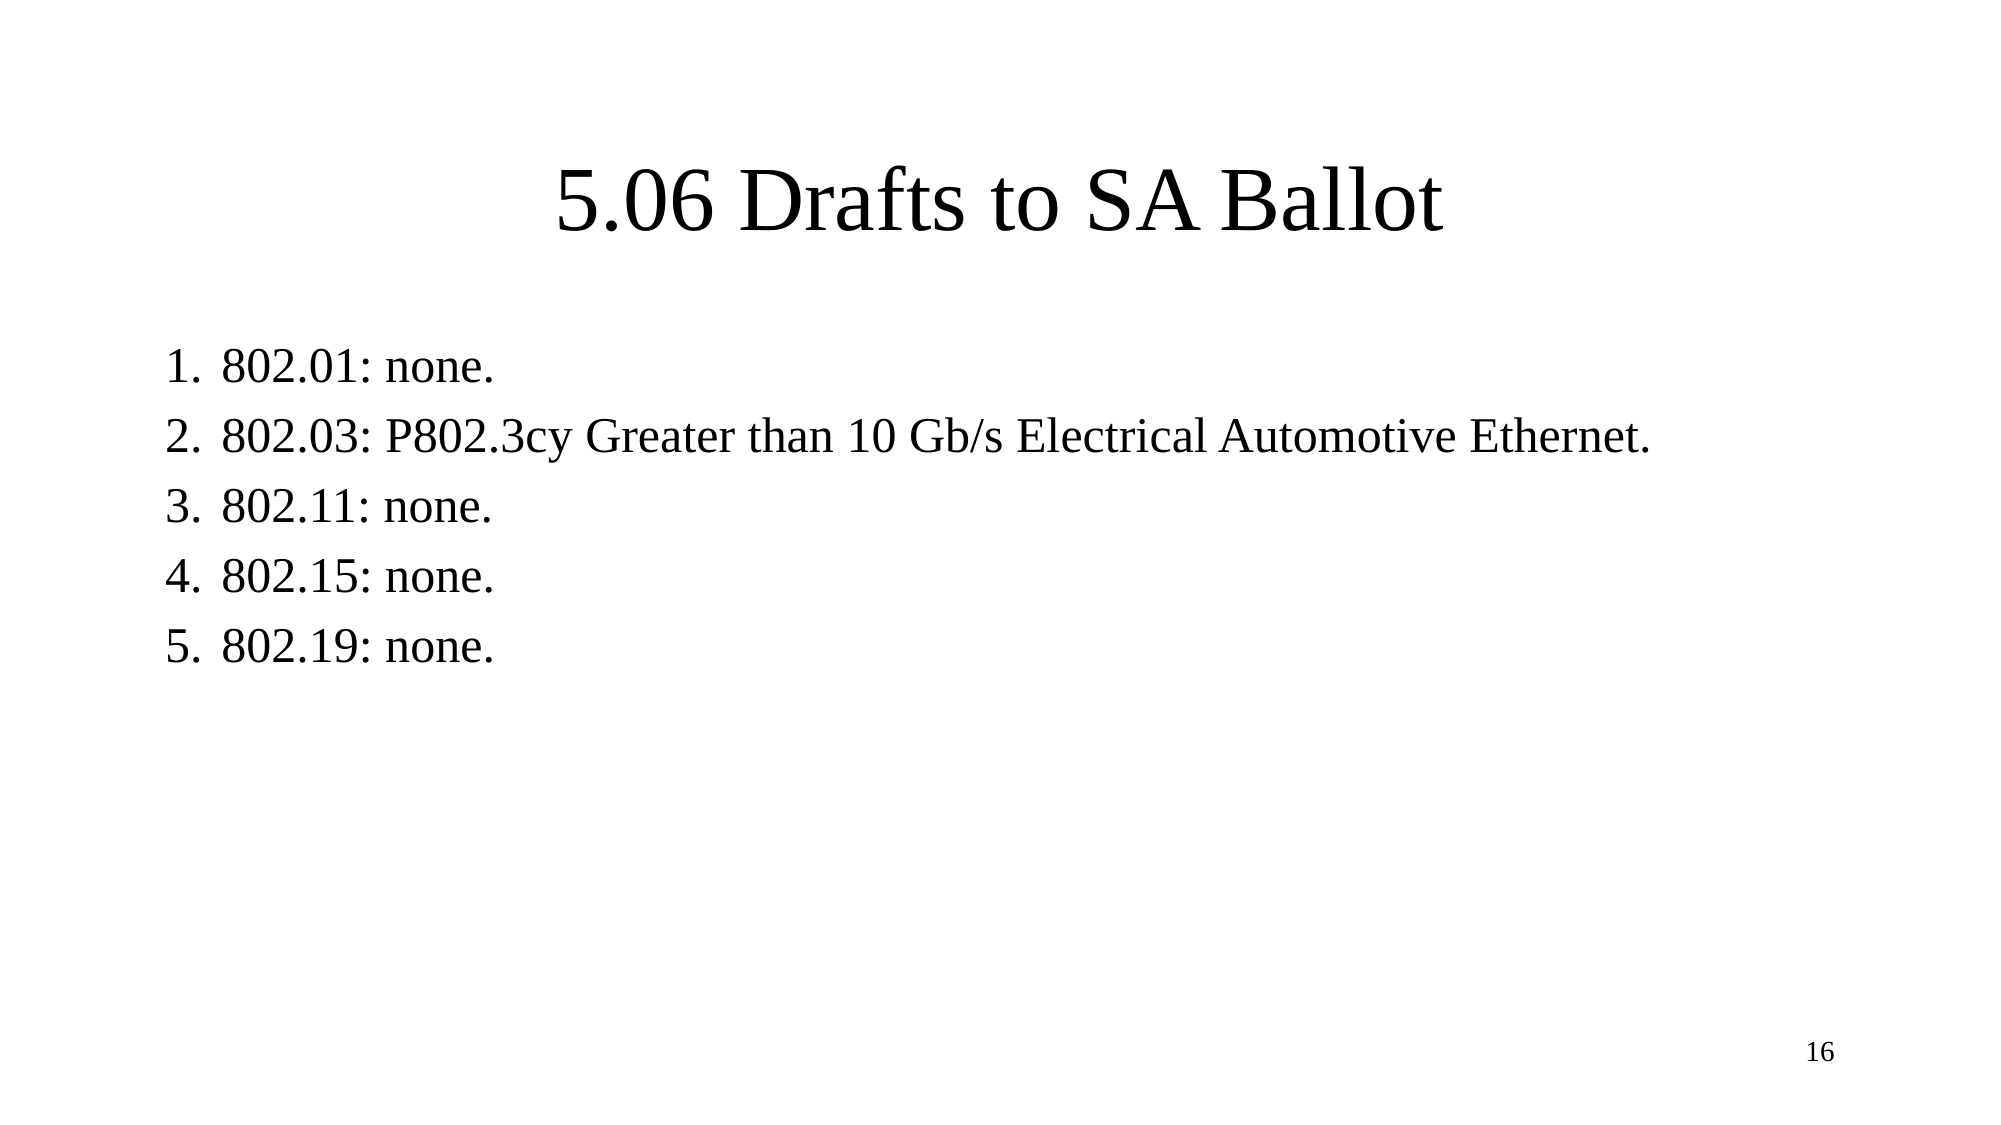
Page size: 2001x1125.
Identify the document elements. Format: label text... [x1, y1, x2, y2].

list 802.01: none. 802.03: P802.3cy Greater than 10 Gb/s Electrical Automotive Ethernet. 802.11: none. 802.15: none. 802.19: none. [149, 324, 1851, 1001]
slide_number 16 [1433, 1024, 1851, 1101]
title 5.06 Drafts to SA Ballot [149, 99, 1851, 288]
